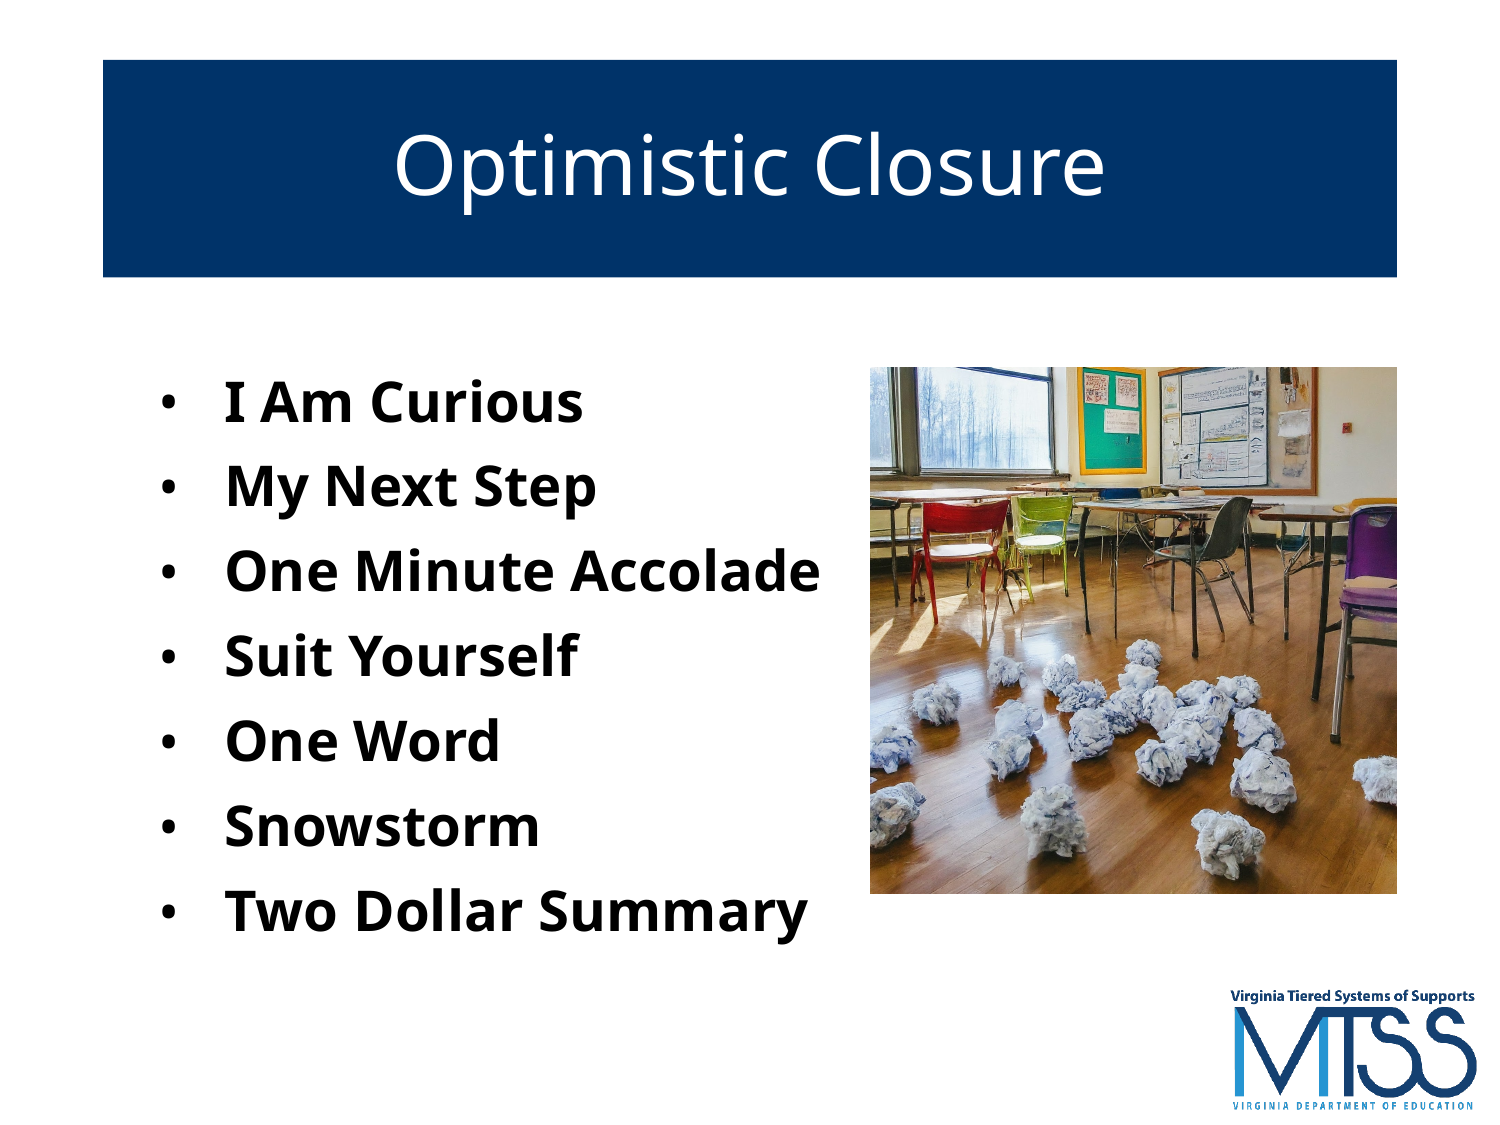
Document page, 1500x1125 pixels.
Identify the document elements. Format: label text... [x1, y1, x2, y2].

title Optimistic Closure [103, 59, 1397, 278]
picture [870, 367, 1397, 895]
list I Am Curious My Next Step One Minute Accolade Suit Yourself One Word Snowstorm Two Dollar Summary [134, 363, 1366, 899]
picture [1224, 985, 1481, 1115]
